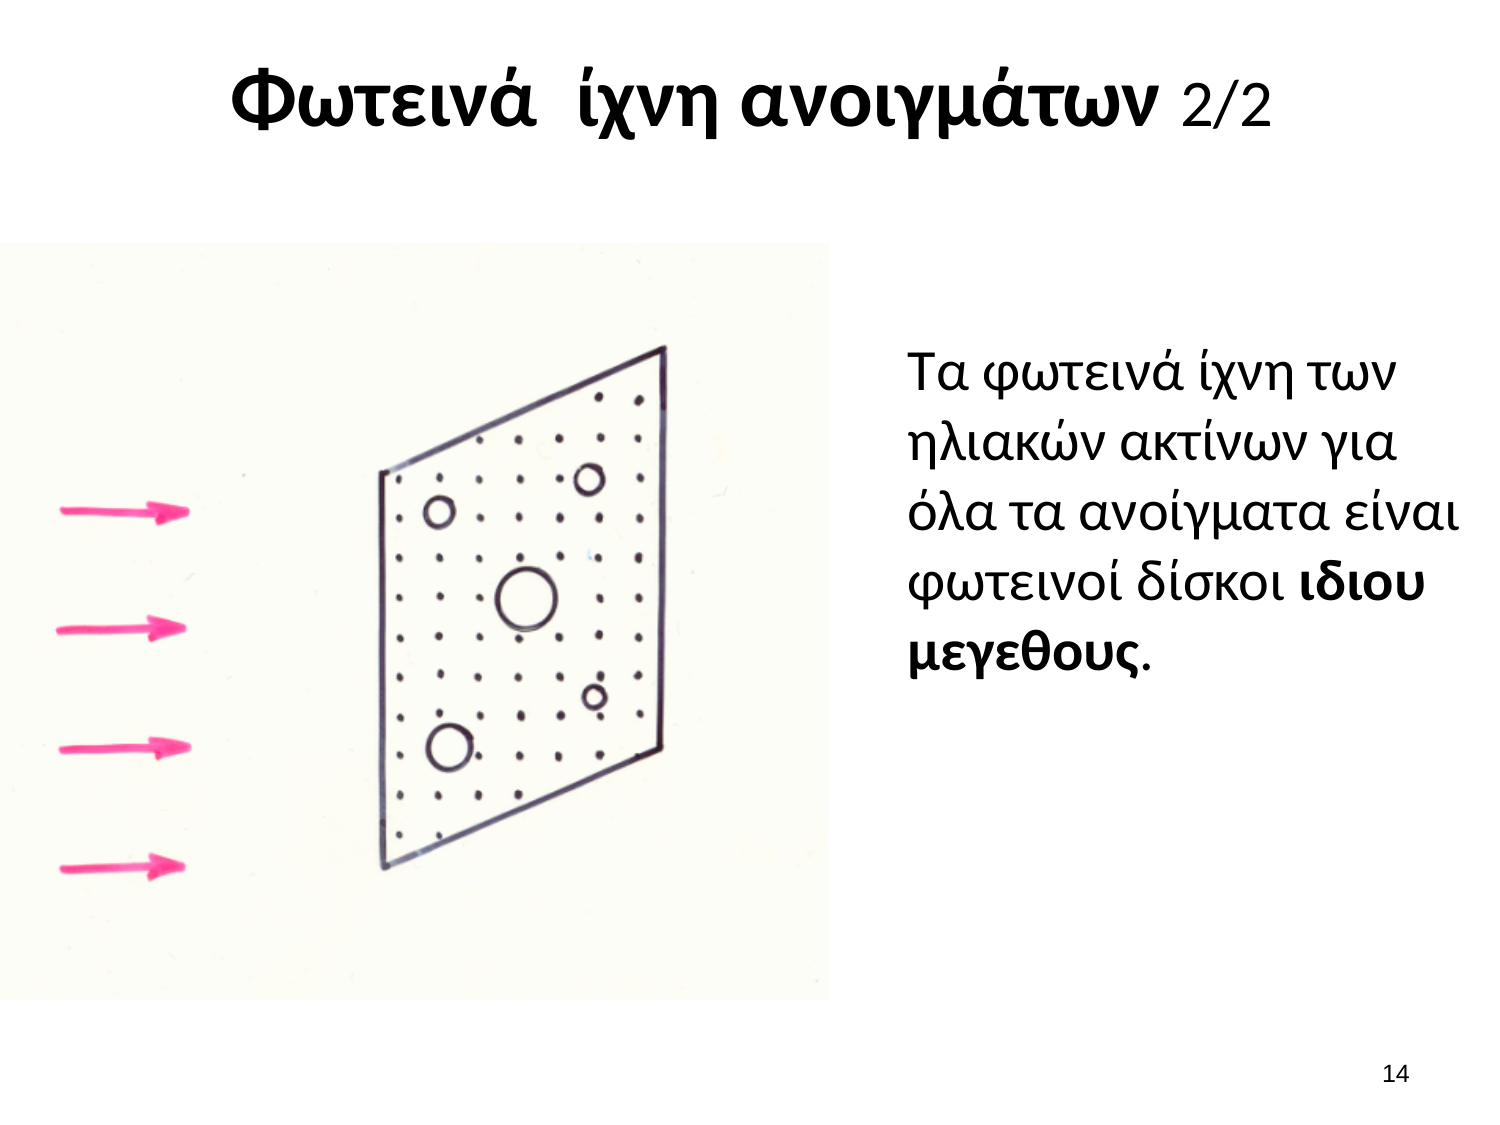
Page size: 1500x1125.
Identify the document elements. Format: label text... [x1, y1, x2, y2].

title Φωτεινά ίχνη ανοιγμάτων 2/2 [76, 19, 1427, 169]
slide_number 13 [1074, 1042, 1425, 1103]
list Τα φωτεινά ίχνη των ηλιακών ακτίνων για όλα τα ανοίγματα είναι φωτεινοί δίσκοι ιδιου μεγεθους. [892, 324, 1500, 1000]
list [0, 243, 829, 1000]
